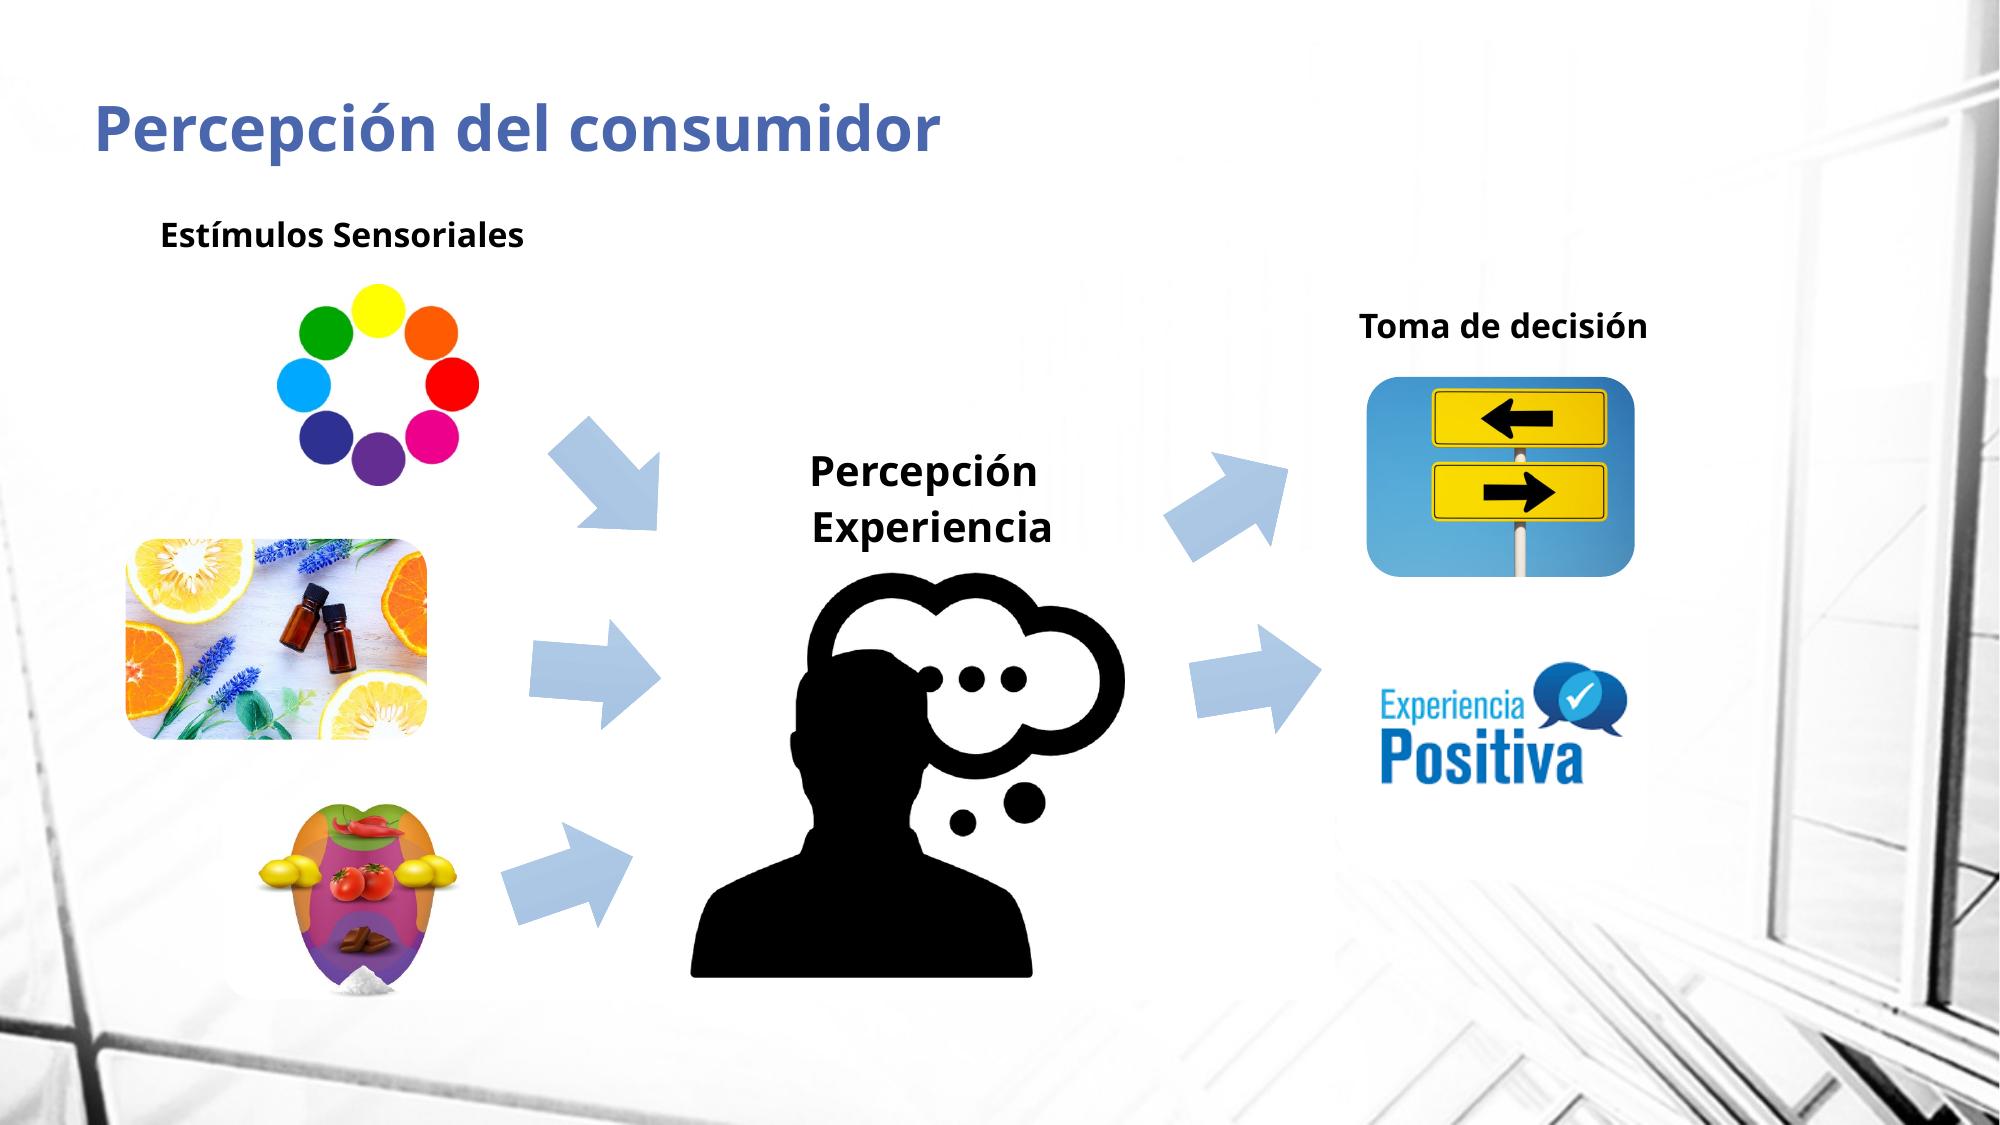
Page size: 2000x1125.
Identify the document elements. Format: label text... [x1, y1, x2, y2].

text_box [1162, 451, 1289, 550]
title Percepción del consumidor [78, 52, 1036, 172]
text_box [787, 442, 1070, 575]
text_box Estímulos Sensoriales [139, 211, 617, 286]
text_box Toma de decisión [1336, 302, 1697, 377]
text_box [547, 415, 661, 531]
picture [0, 0, 2000, 1125]
